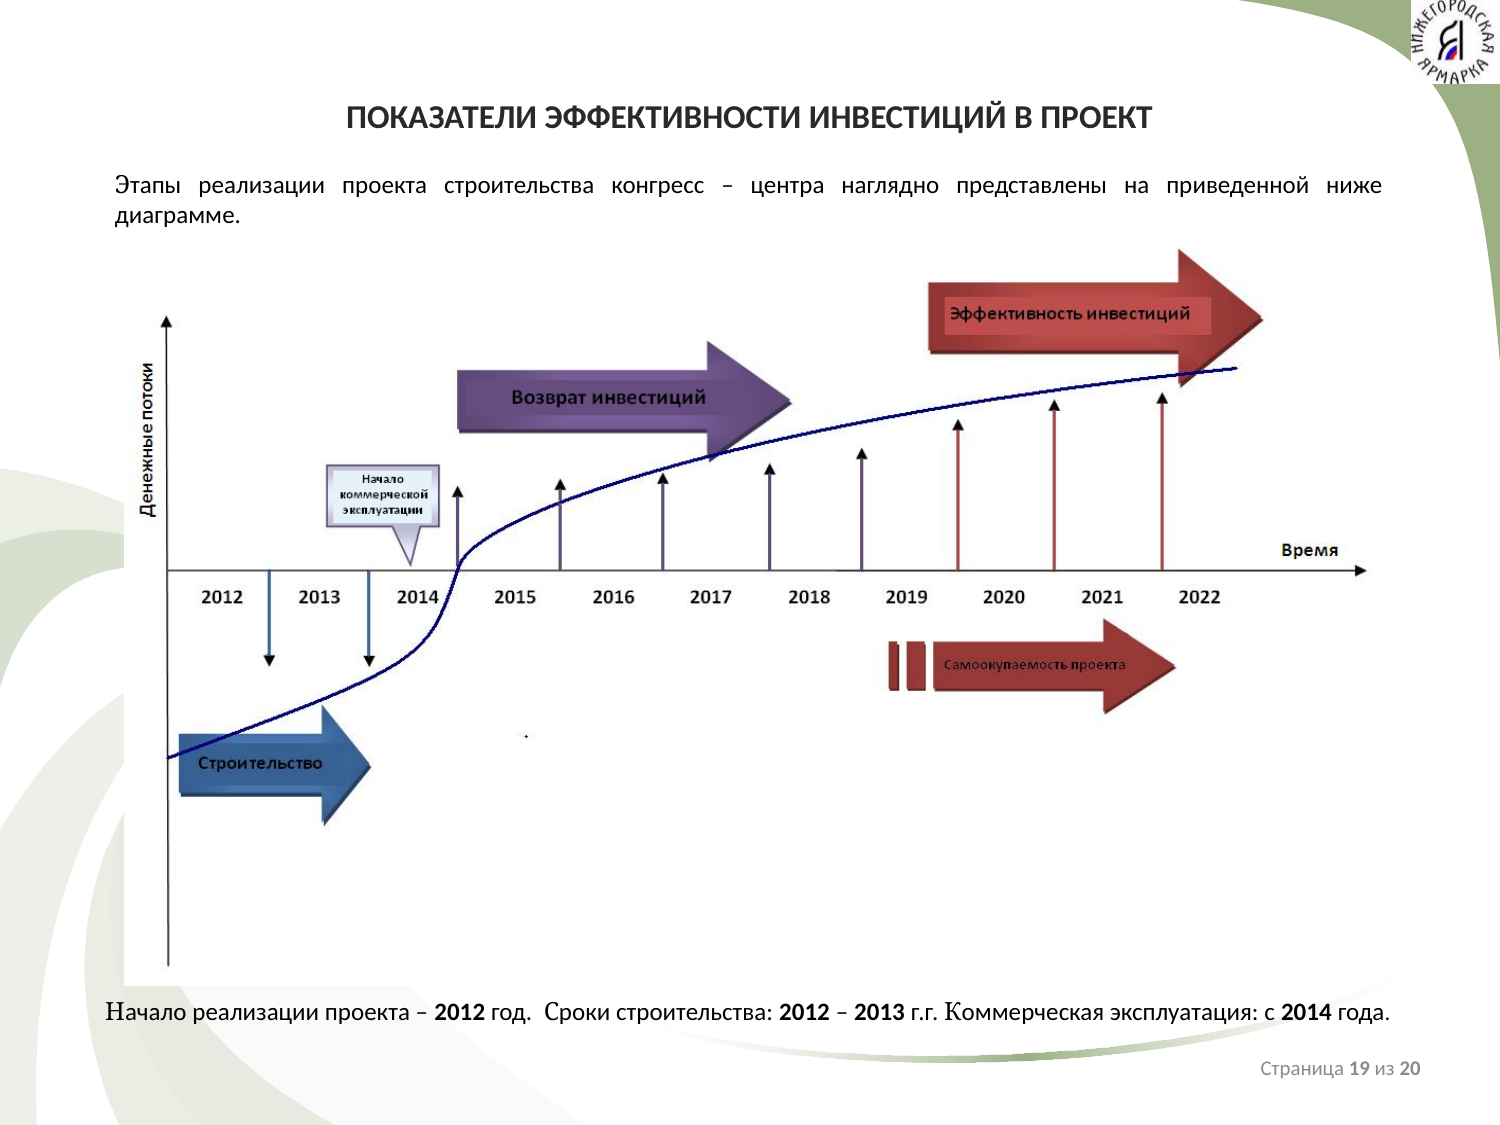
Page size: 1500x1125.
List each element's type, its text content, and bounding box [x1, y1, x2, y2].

text_box Начало реализации проекта – 2012 год. Сроки строительства: 2012 – 2013 г.г. Коммерческая эксплуатация: с 2014 года. [90, 987, 1406, 1033]
footer Страница 19 из 20 [1222, 1058, 1459, 1106]
text_box Этапы реализации проекта строительства конгресс – центра наглядно представлены на приведенной ниже диаграмме. [100, 160, 1400, 236]
picture [1411, 0, 1500, 84]
picture [123, 231, 1380, 987]
title ПОКАЗАТЕЛИ ЭФФЕКТИВНОСТИ ИНВЕСТИЦИЙ В ПРОЕКТ [159, 66, 1341, 160]
